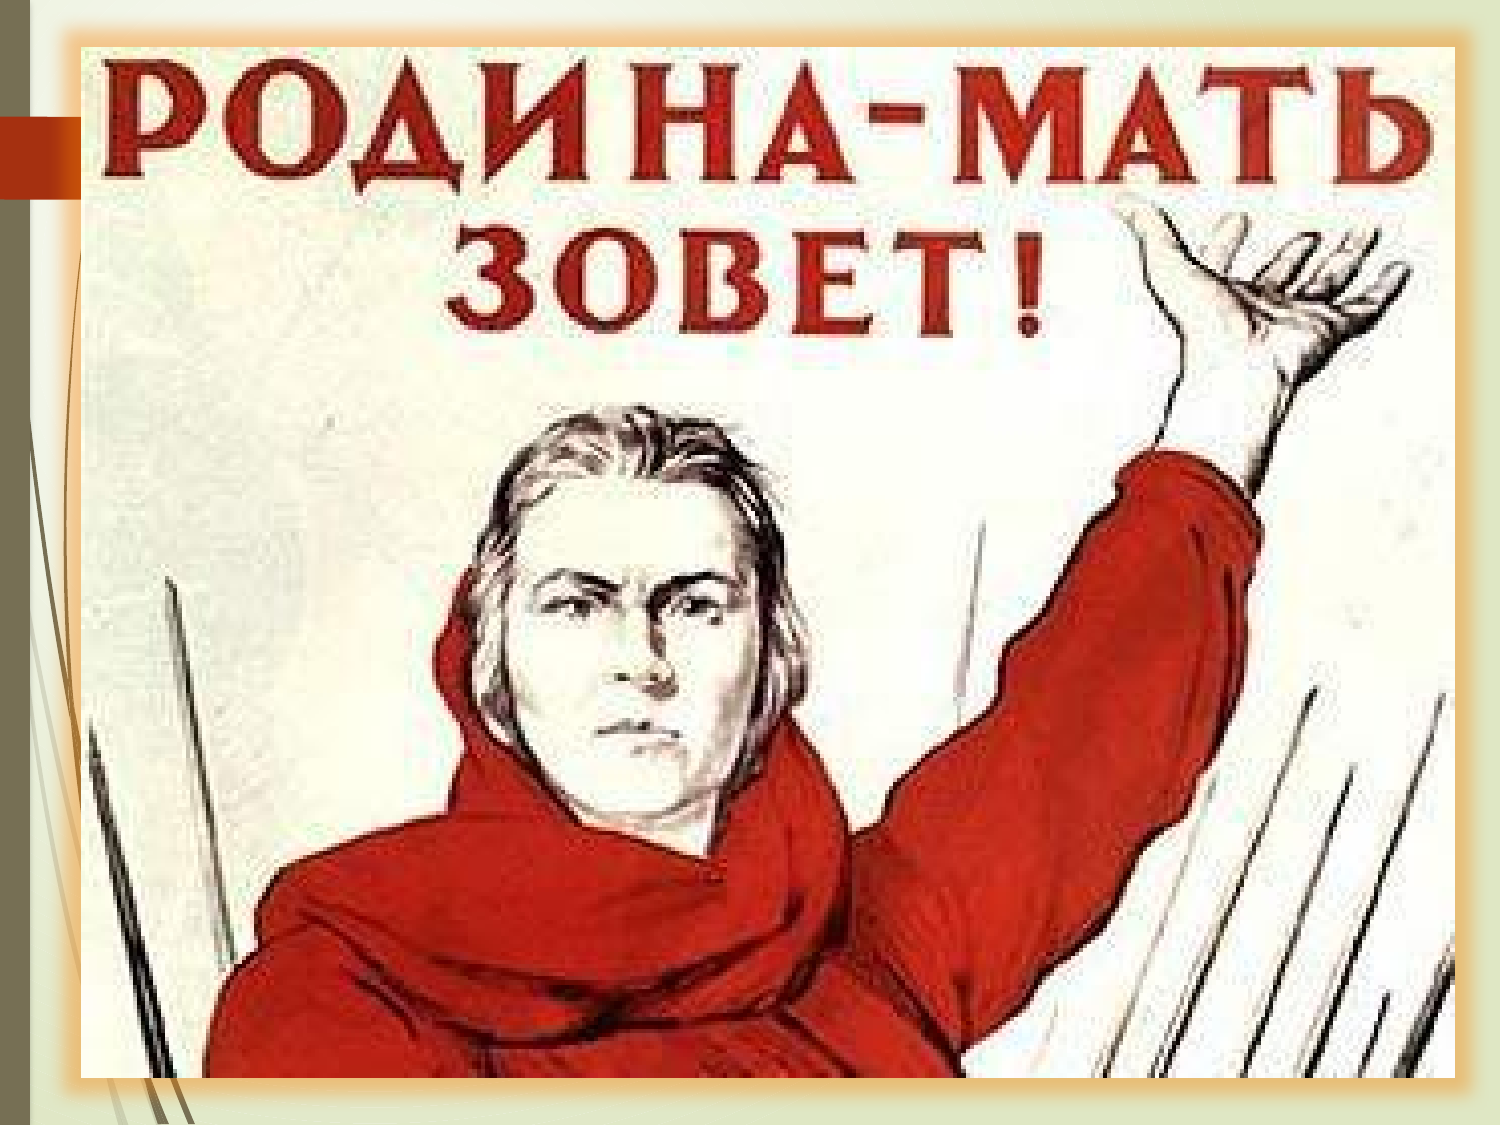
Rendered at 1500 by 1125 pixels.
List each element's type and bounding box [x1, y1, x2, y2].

picture [81, 47, 1455, 1078]
